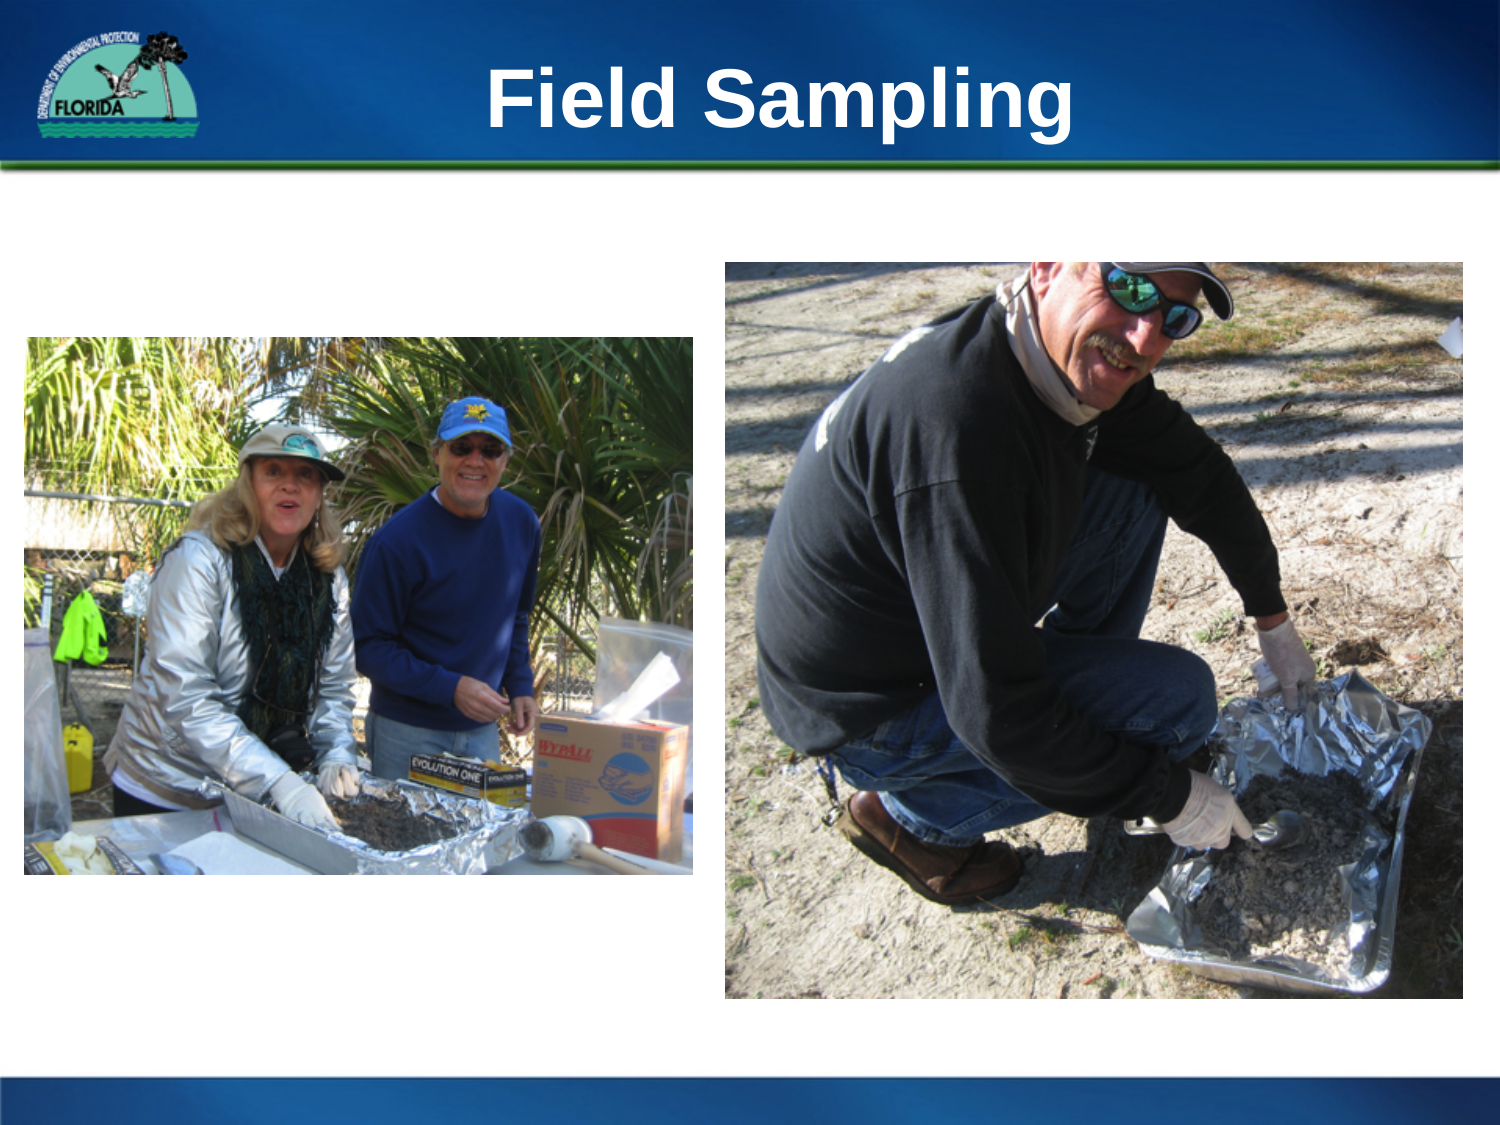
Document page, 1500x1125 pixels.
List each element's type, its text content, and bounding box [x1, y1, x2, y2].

picture [0, 0, 1500, 1125]
title Field Sampling [137, 0, 1425, 188]
